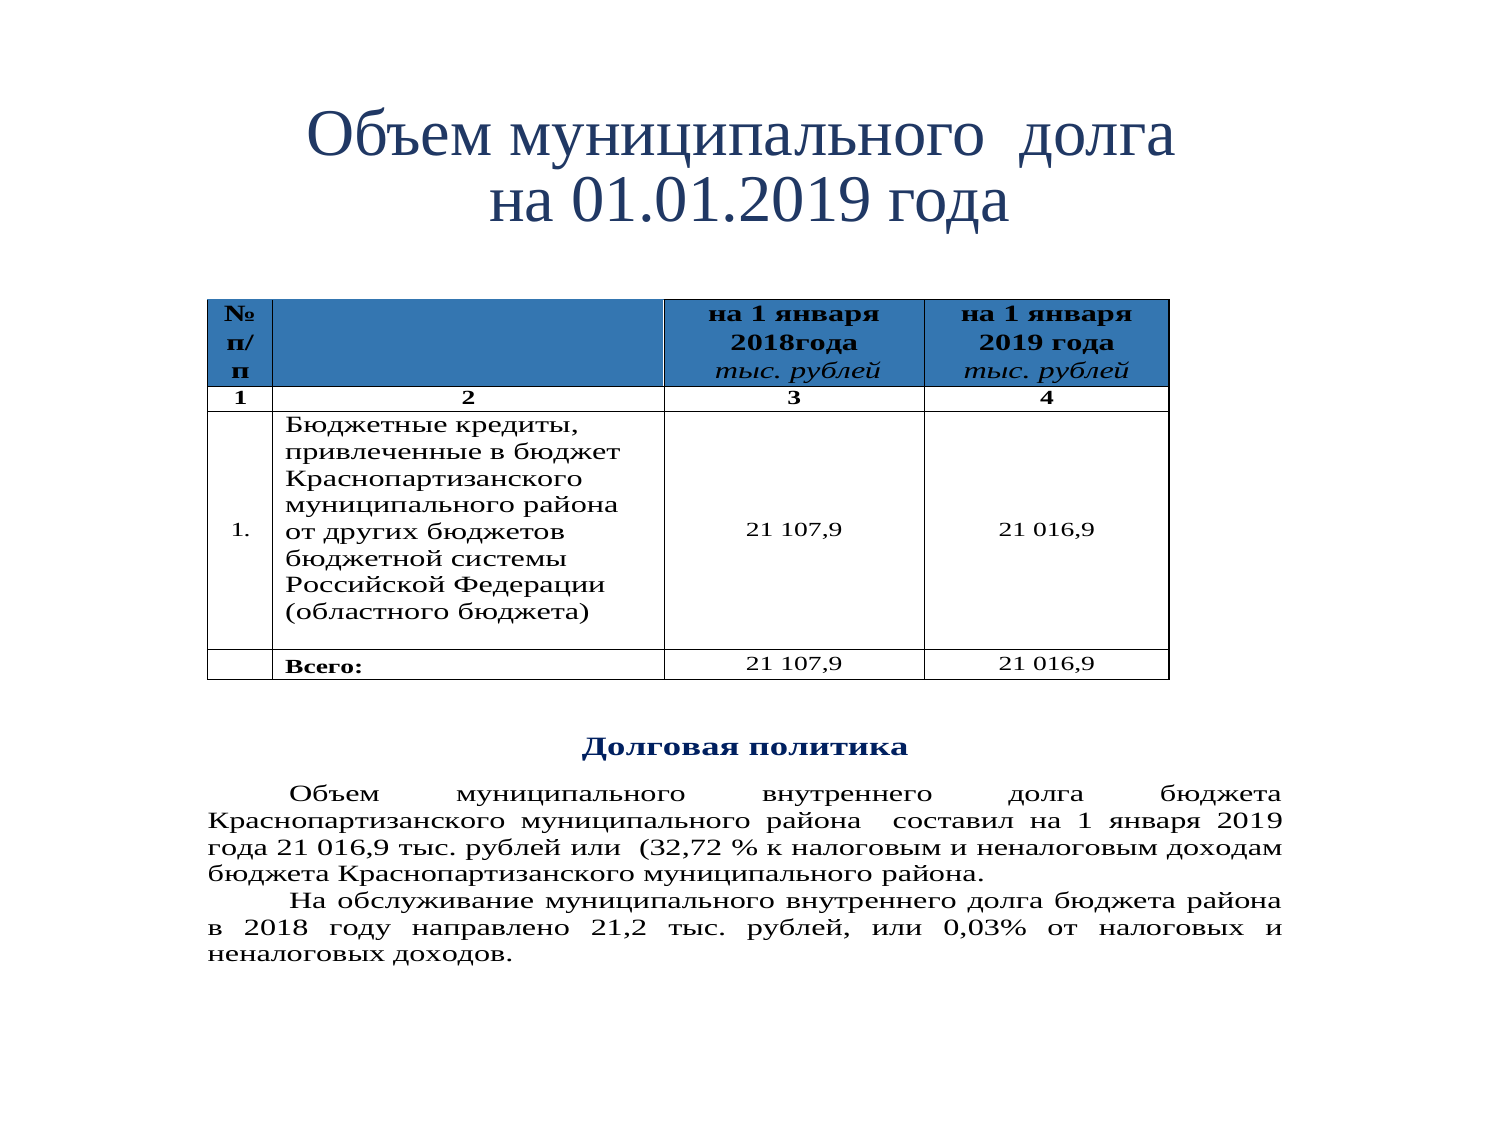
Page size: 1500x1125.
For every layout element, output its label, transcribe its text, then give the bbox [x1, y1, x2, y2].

title Объем муниципального долга на 01.01.2019 года [103, 59, 1397, 278]
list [194, 299, 1294, 1014]
